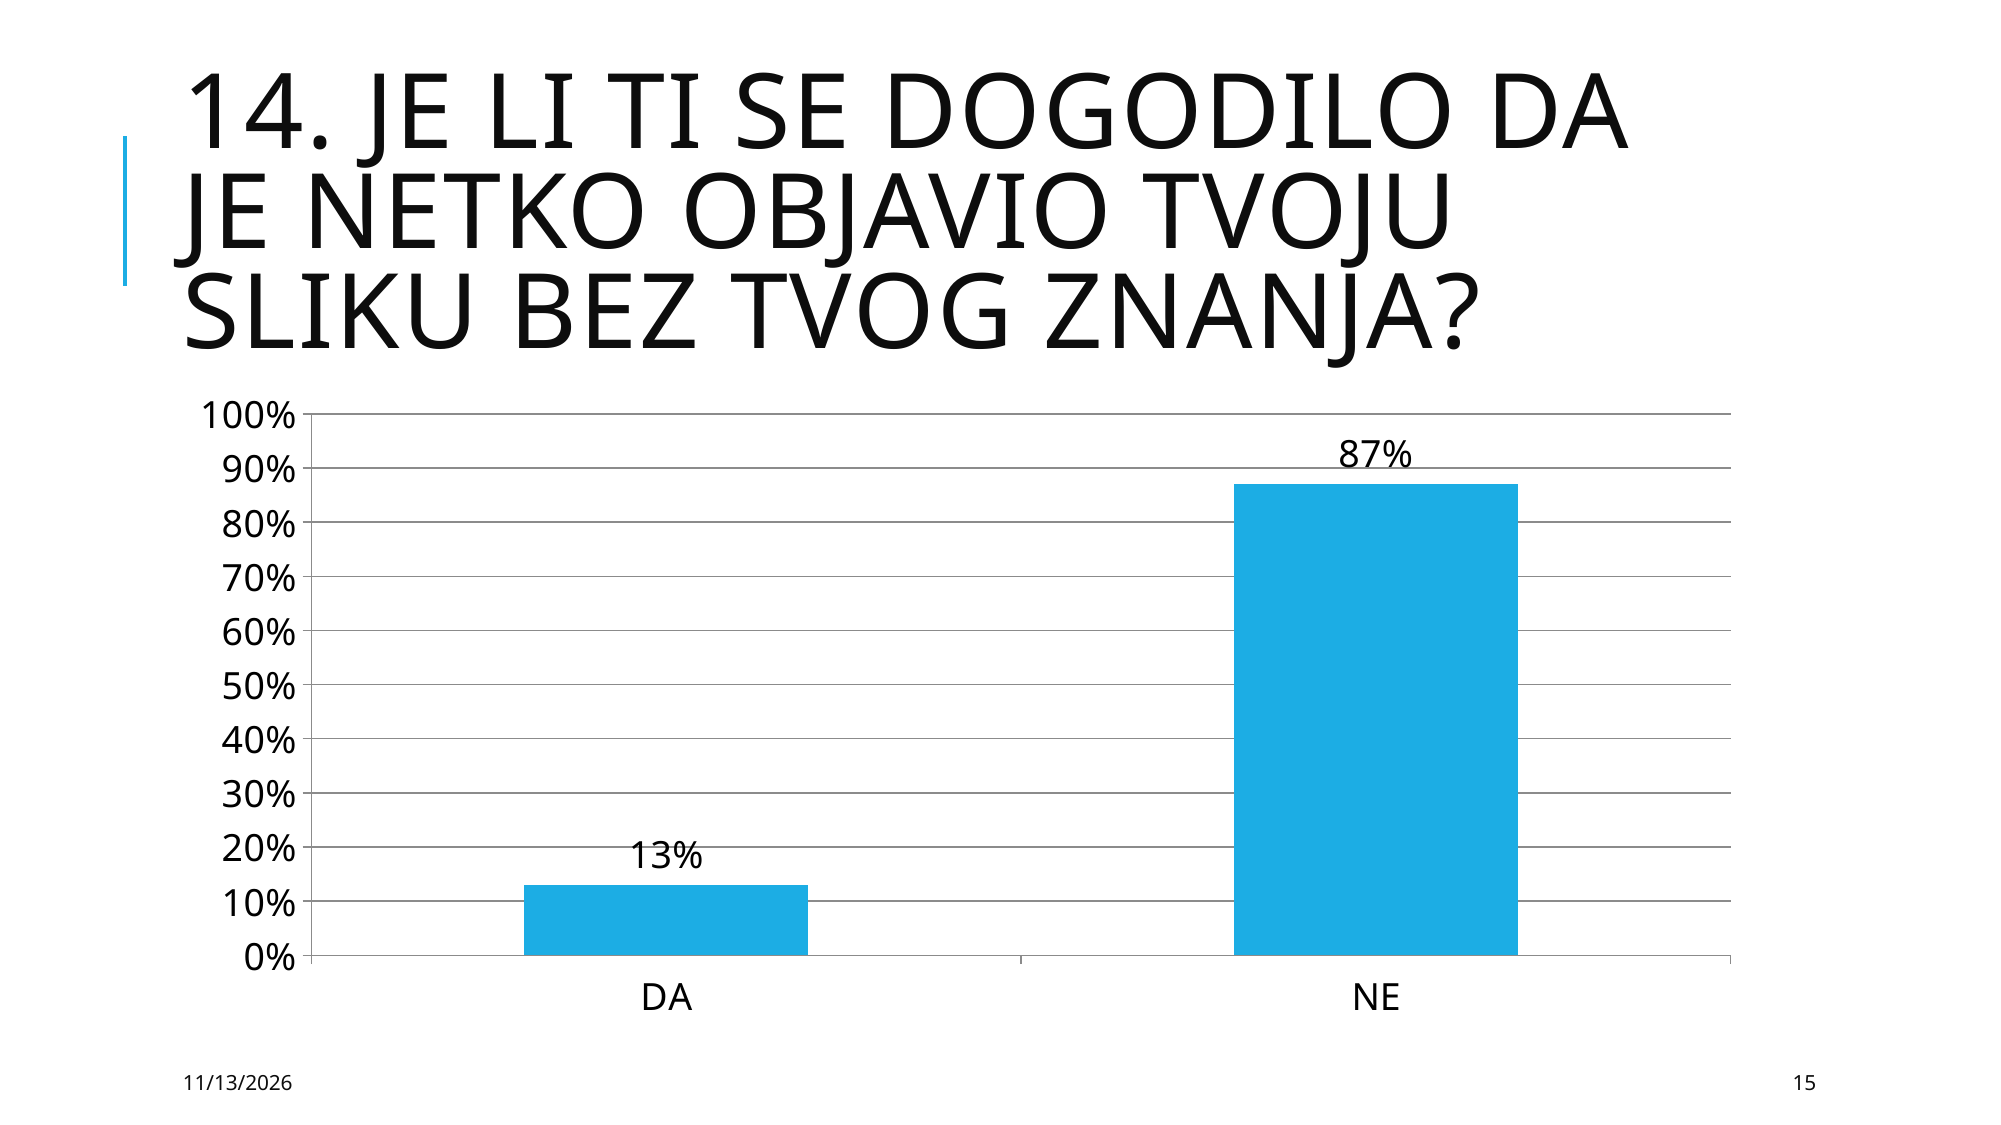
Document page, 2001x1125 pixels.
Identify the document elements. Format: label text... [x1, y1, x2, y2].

chart [167, 374, 1763, 1036]
title 14. JE LI TI SE DOGODILO DA JE NETKO OBJAVIO TVOJU SLIKU BEZ TVOG ZNANJA? [168, 96, 1763, 342]
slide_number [168, 1061, 522, 1107]
slide_number 15 [1777, 1061, 1938, 1107]
